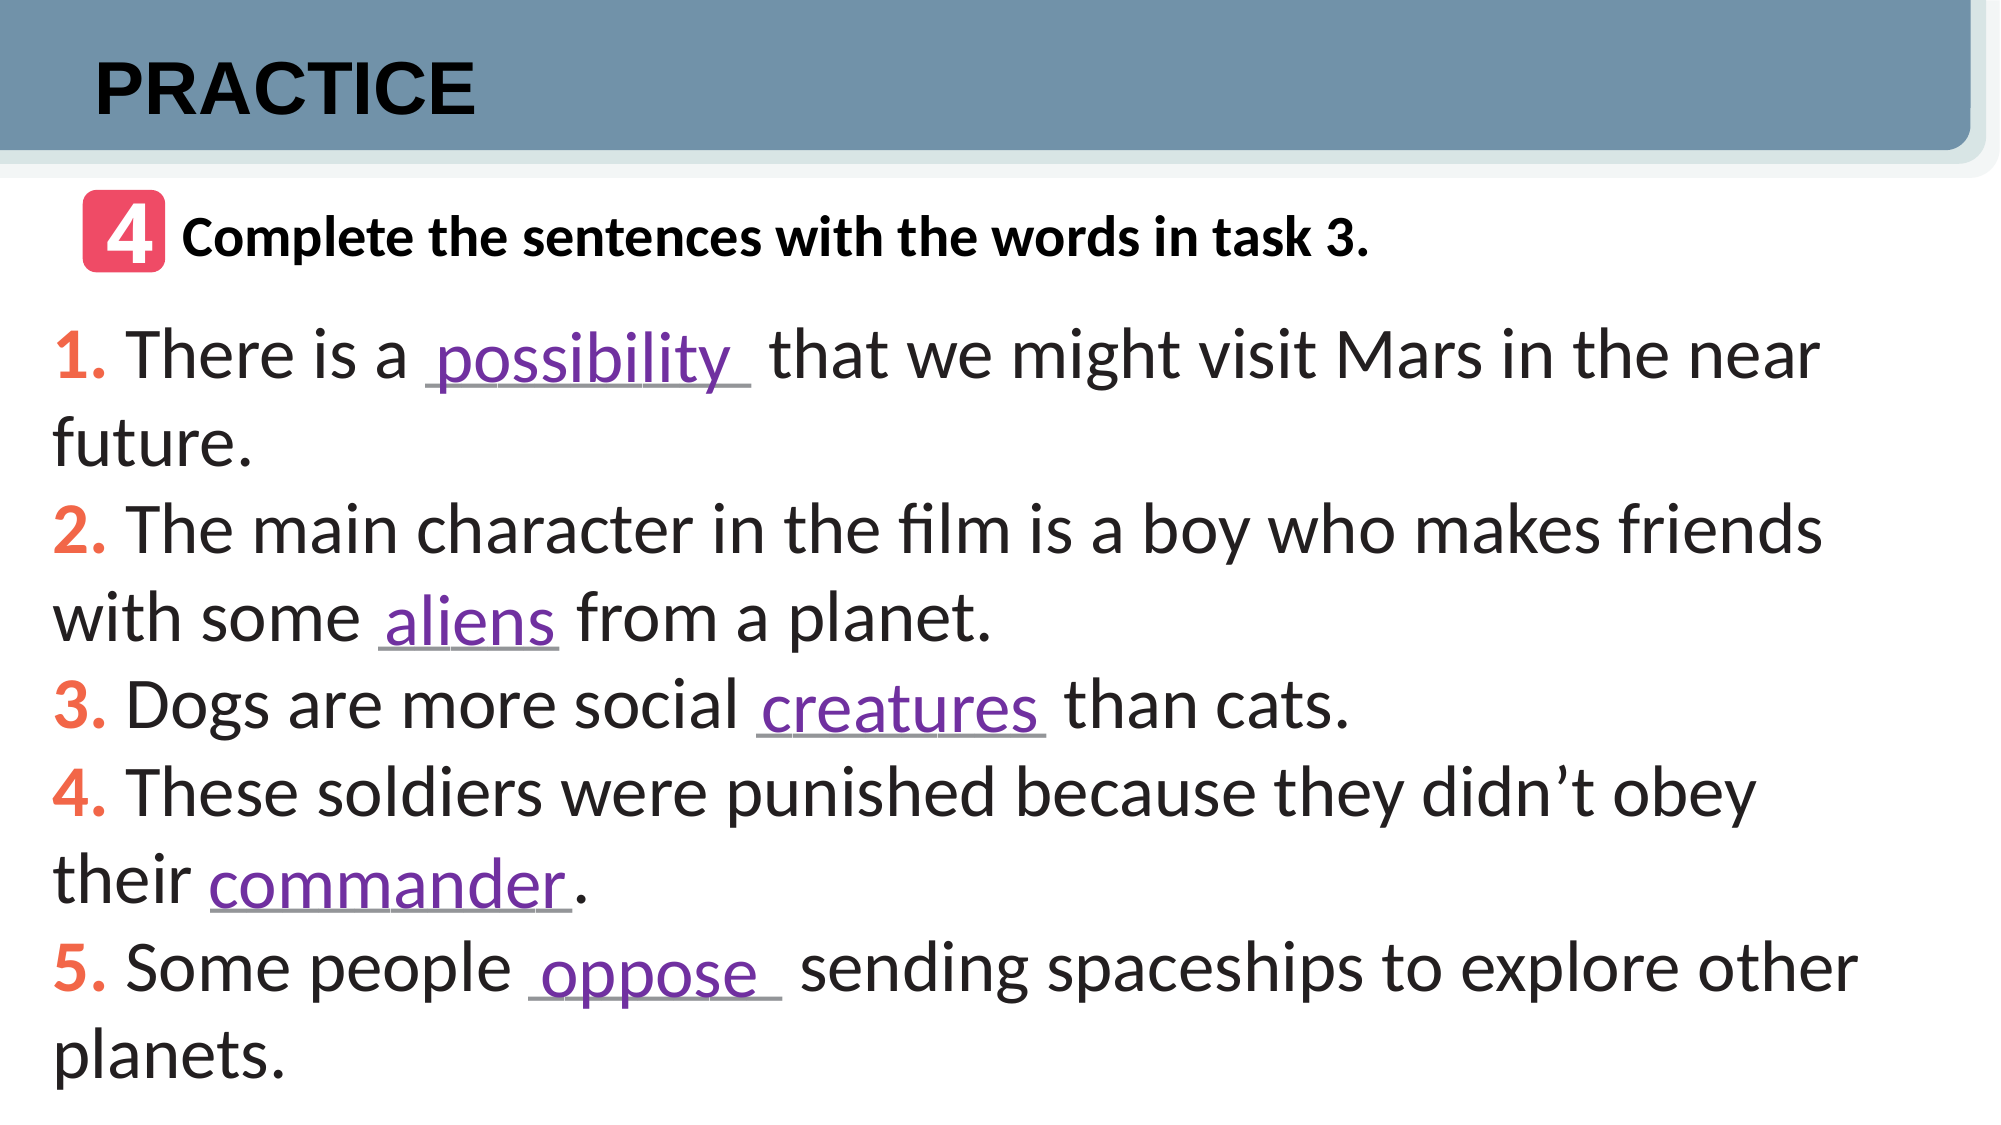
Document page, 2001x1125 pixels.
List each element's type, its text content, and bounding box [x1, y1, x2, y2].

text_box aliens [369, 565, 586, 668]
text_box creatures [746, 652, 1060, 755]
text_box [0, 0, 2000, 178]
text_box 4 [91, 178, 157, 288]
text_box 1. There is a _________ that we might visit Mars in the near future. 2. The main character in the film is a boy who makes friends with some _____ from a planet. 3. Dogs are more social ________ than cats. 4. These soldiers were punished because they didn’t obey their __________. 5. Some people _______ sending spaceships to explore other planets. [37, 298, 1925, 1101]
text_box possibility [420, 302, 750, 405]
text_box [81, 190, 91, 273]
text_box commander [193, 828, 590, 931]
text_box oppose [525, 917, 794, 1020]
text_box [157, 190, 167, 273]
text_box Complete the sentences with the words in task 3. [167, 190, 1438, 276]
